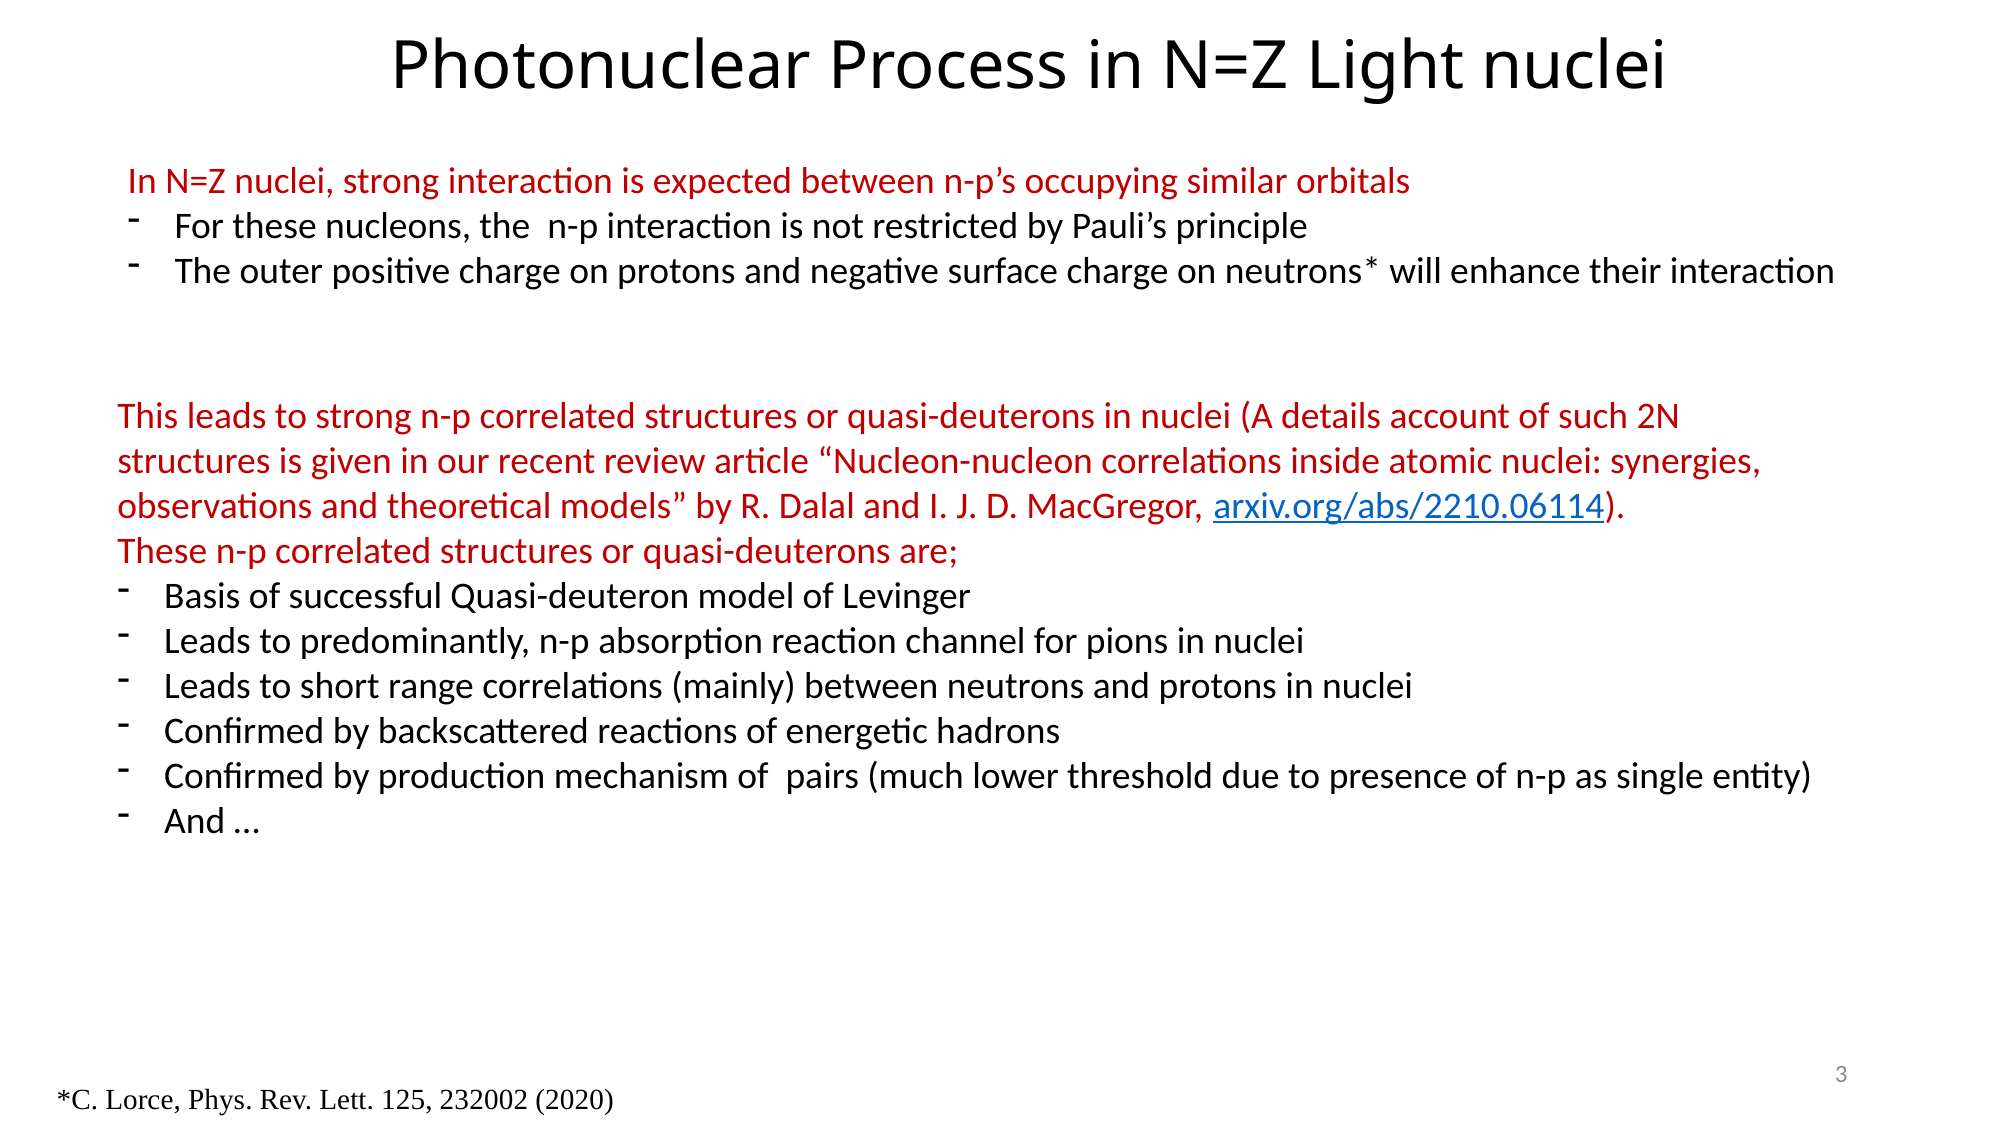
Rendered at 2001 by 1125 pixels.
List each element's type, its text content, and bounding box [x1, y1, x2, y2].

text_box *C. Lorce, Phys. Rev. Lett. 125, 232002 (2020) [41, 1072, 630, 1123]
text_box Photonuclear Process in N=Z Light nuclei [375, 14, 1685, 109]
slide_number 3 [1412, 1042, 1863, 1103]
text_box In N=Z nuclei, strong interaction is expected between n-p’s occupying similar orbitals For these nucleons, the n-p interaction is not restricted by Pauli’s principle The outer positive charge on protons and negative surface charge on neutrons* will enhance their interaction [112, 148, 1853, 298]
